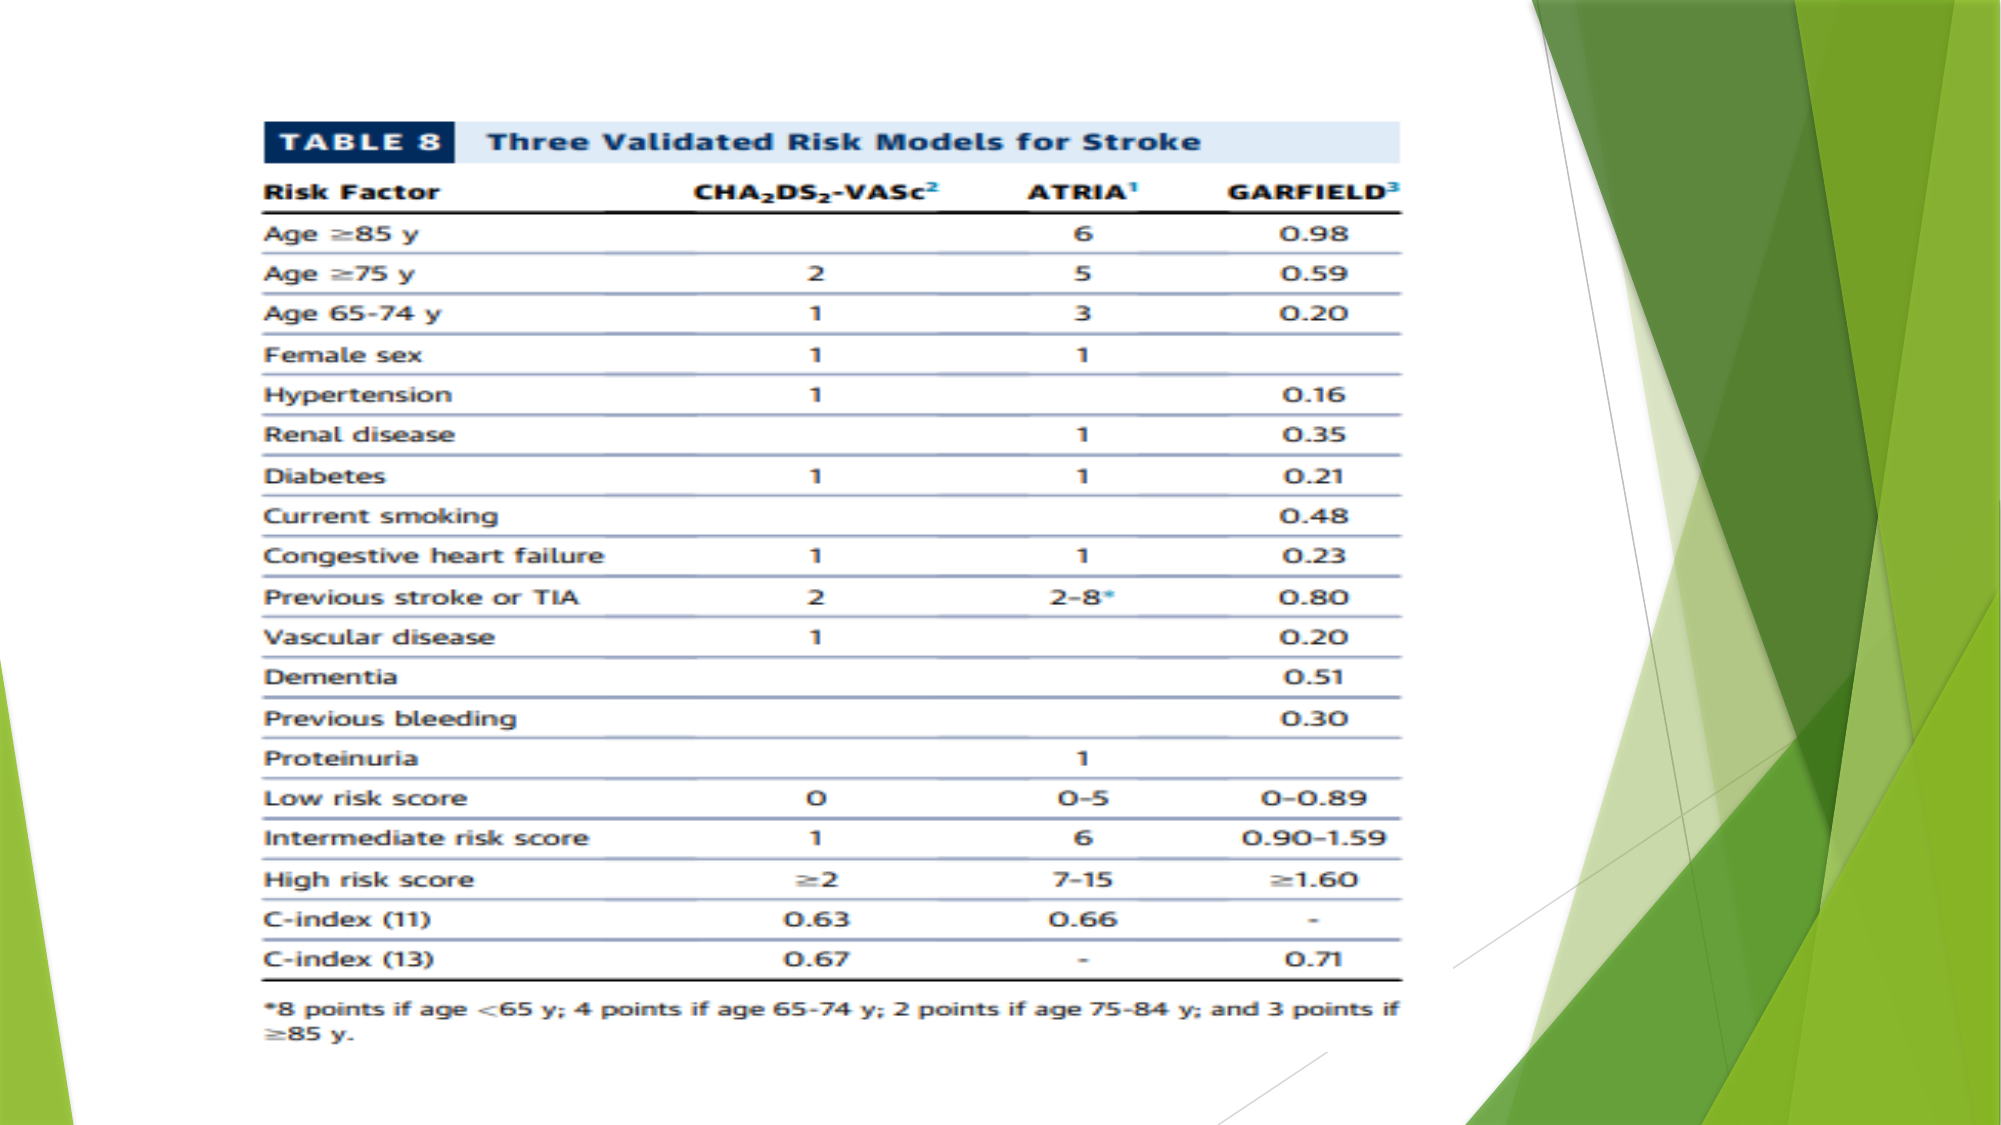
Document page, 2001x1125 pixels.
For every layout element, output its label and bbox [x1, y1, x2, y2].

list [200, 68, 1454, 1053]
